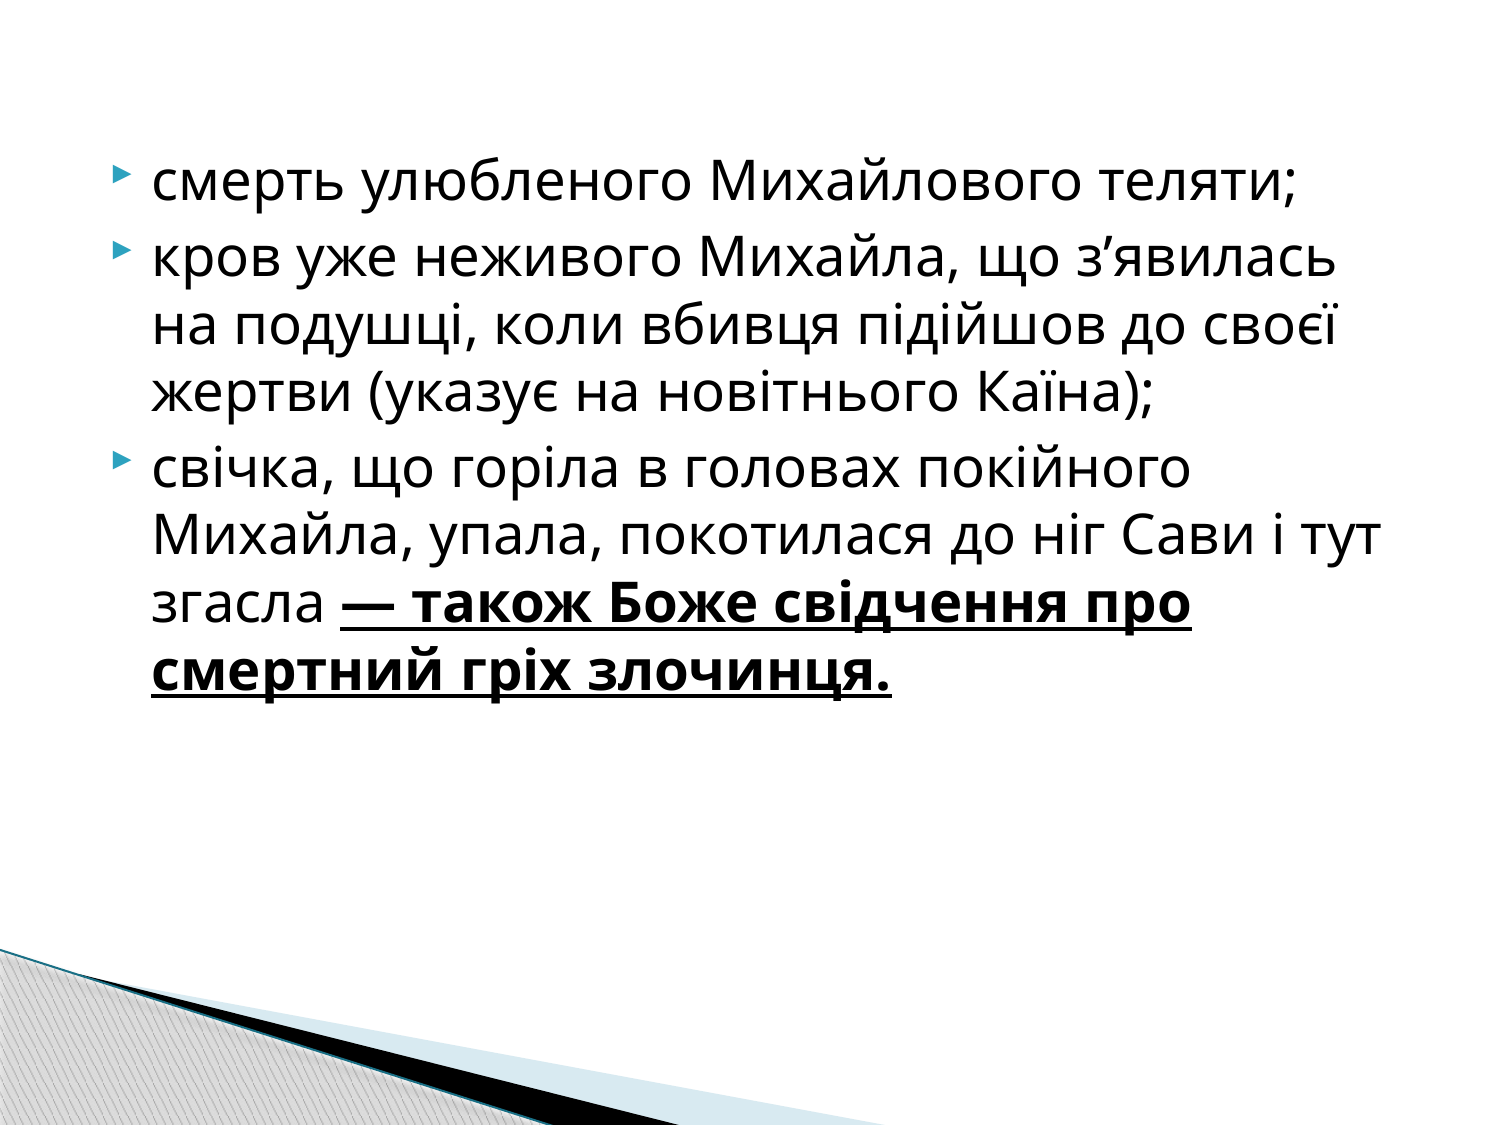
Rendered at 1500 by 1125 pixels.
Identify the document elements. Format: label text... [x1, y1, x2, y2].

list смерть улюбленого Михайлового теляти; кров уже неживого Михайла, що з’явилась на подушці, коли вбивця підійшов до своєї жертви (указує на новітнього Каїна); свічка, що горіла в головах покійного Михайла, упала, покотилася до ніг Сави і тут згасла — також Боже свідчення про смертний гріх злочинця. [76, 137, 1425, 986]
